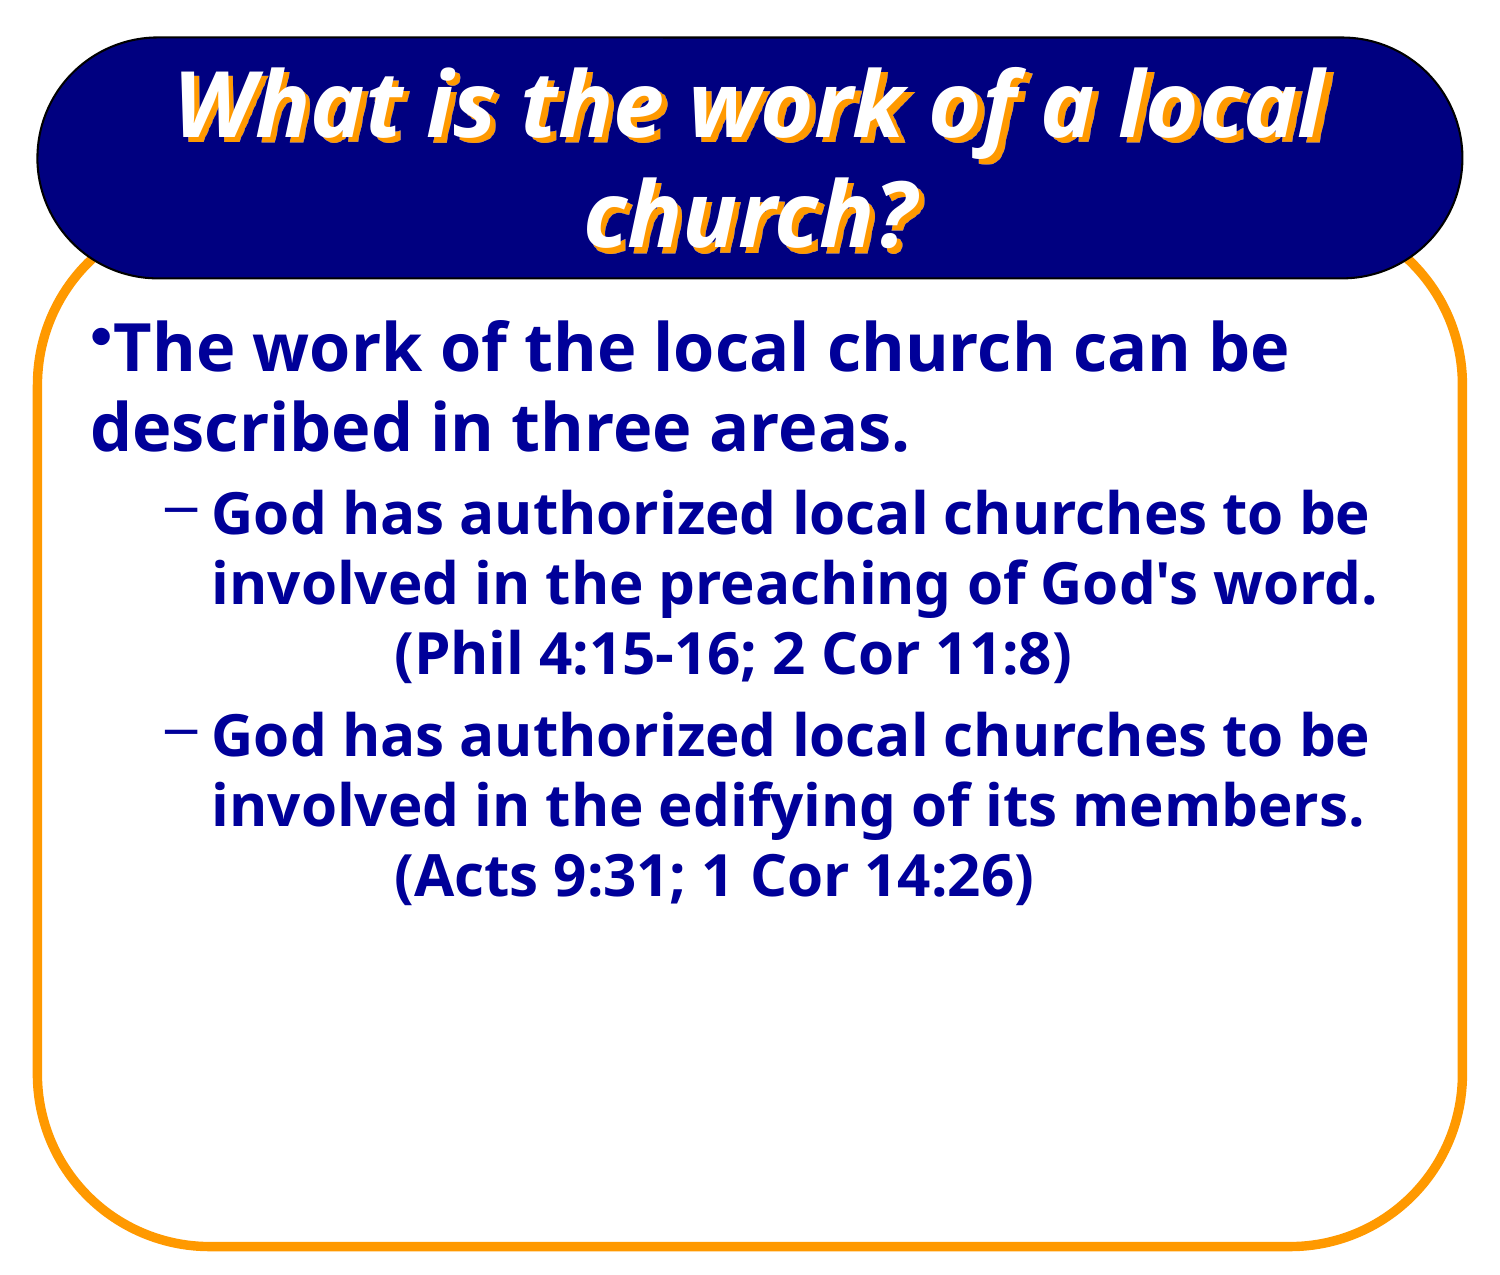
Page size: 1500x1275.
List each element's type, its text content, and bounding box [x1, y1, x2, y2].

list The work of the local church can be described in three areas. God has authorized local churches to be involved in the preaching of God's word. (Phil 4:15-16; 2 Cor 11:8) God has authorized local churches to be involved in the edifying of its members. (Acts 9:31; 1 Cor 14:26) [75, 297, 1425, 1238]
title What is the work of a local church? [75, 37, 1425, 275]
